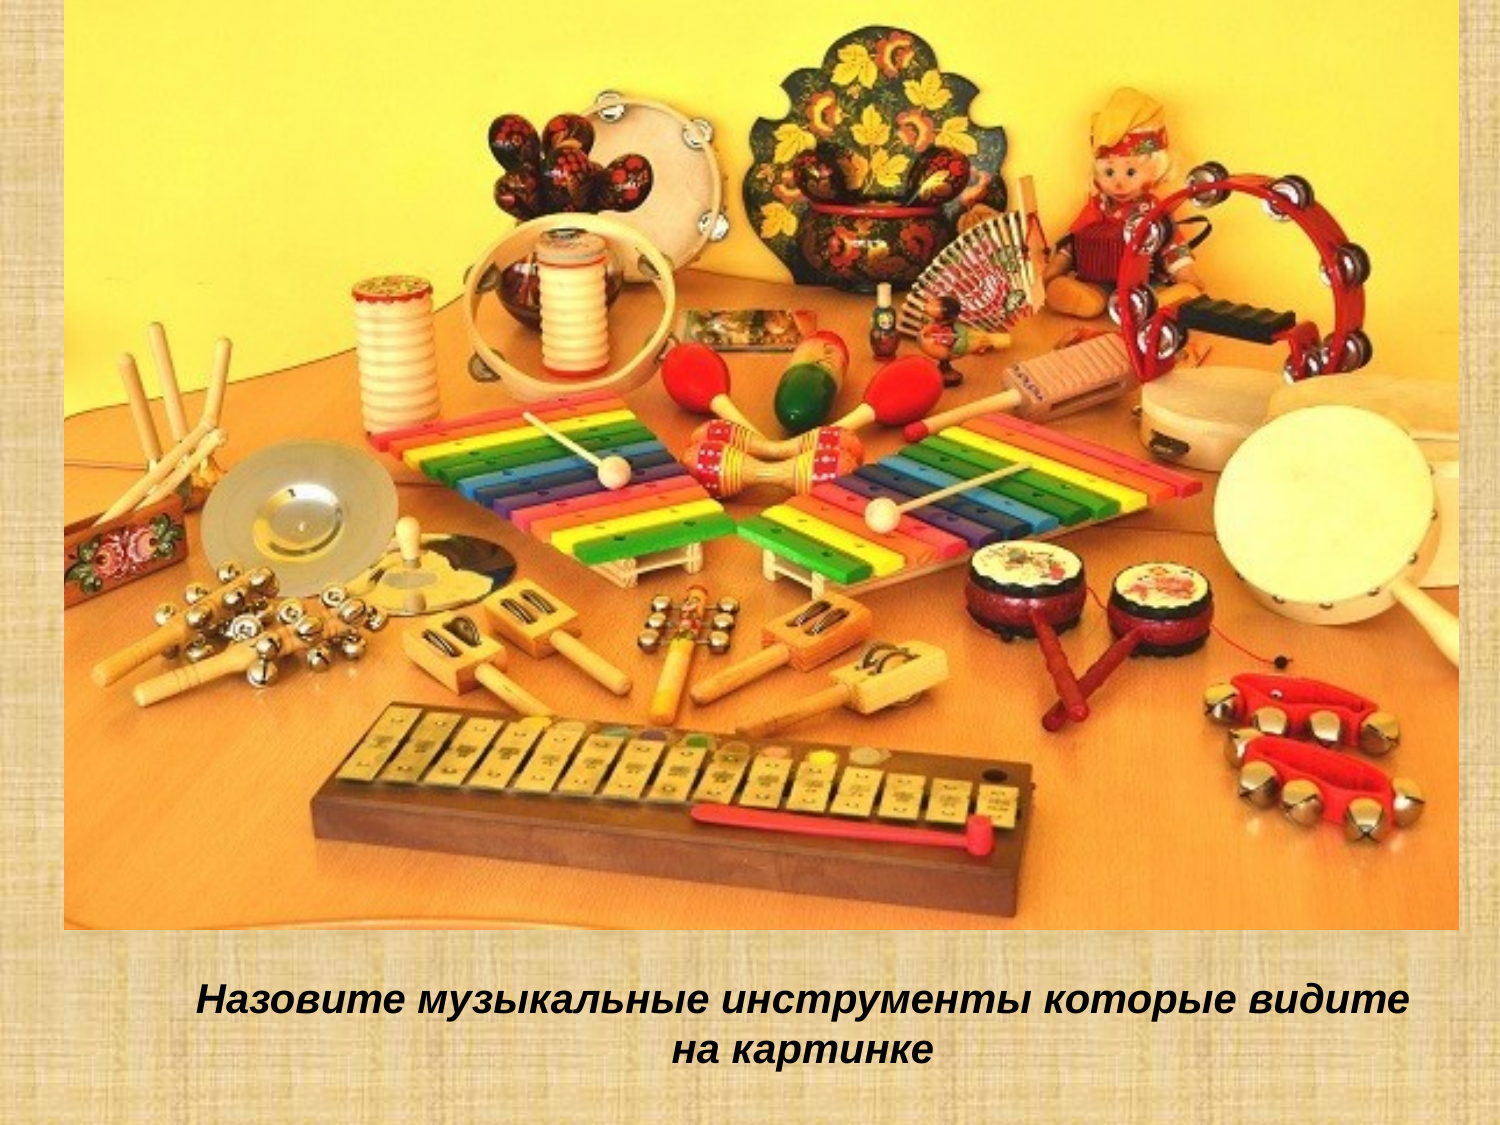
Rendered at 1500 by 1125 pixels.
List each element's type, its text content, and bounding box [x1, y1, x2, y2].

text_box Назовите музыкальные инструменты которые видите на картинке [171, 964, 1435, 1079]
picture [0, 0, 1500, 1125]
